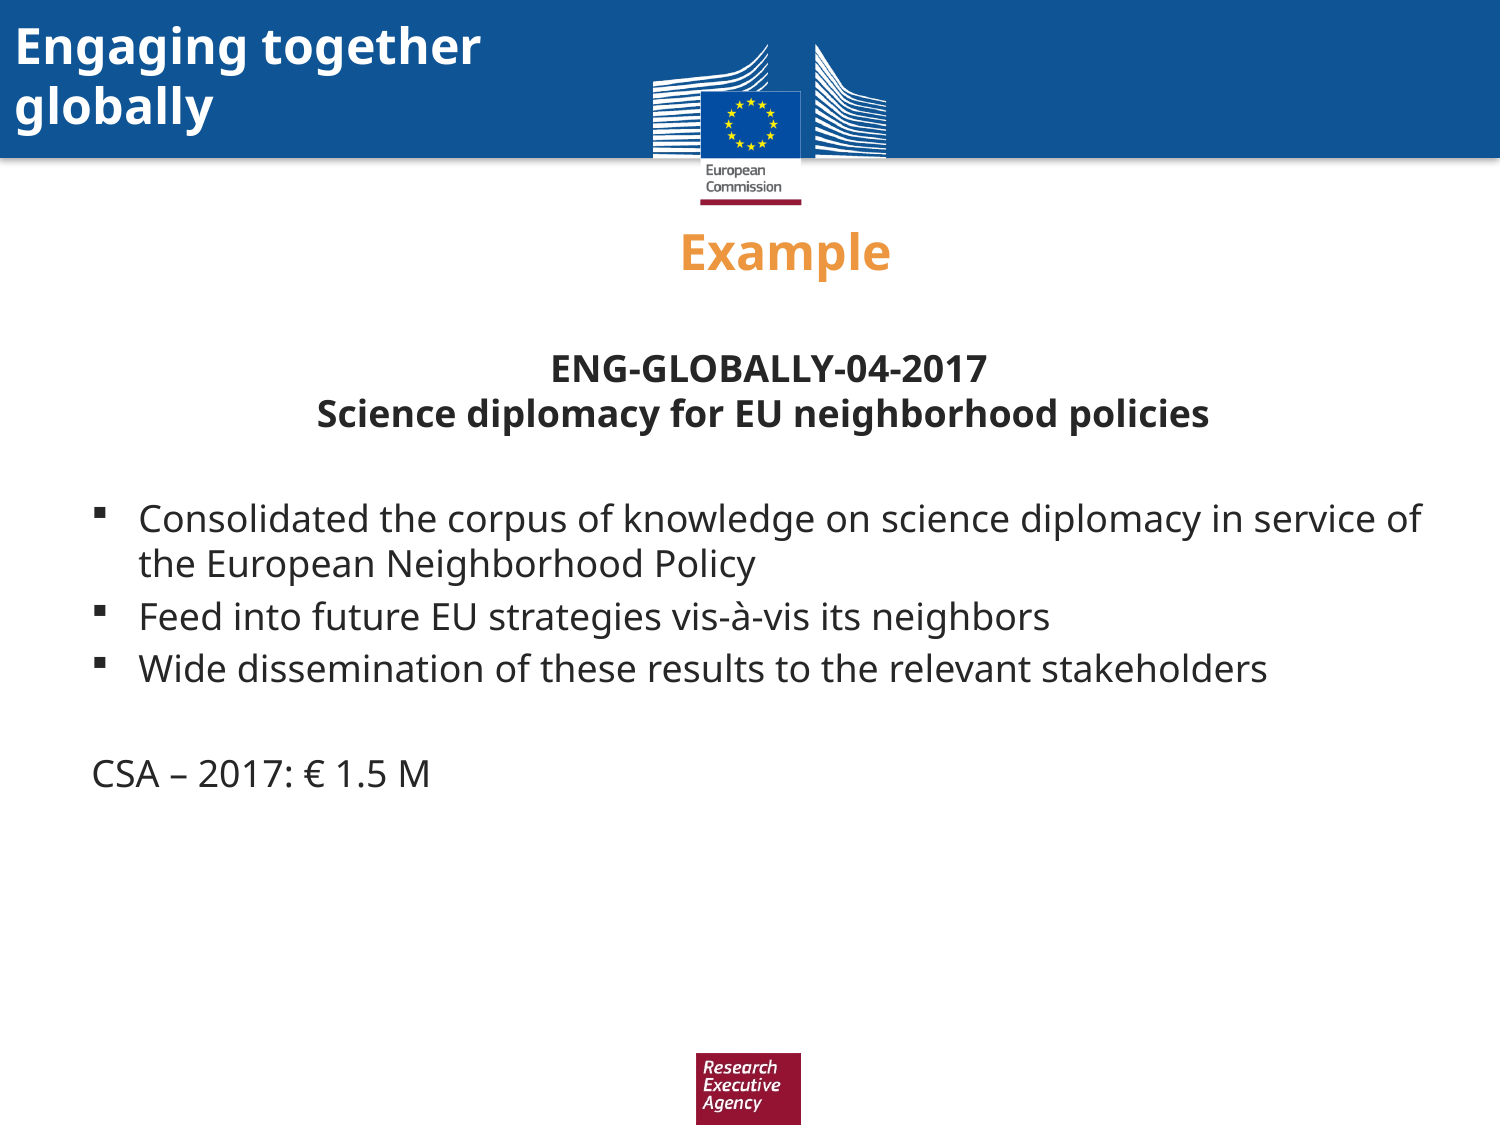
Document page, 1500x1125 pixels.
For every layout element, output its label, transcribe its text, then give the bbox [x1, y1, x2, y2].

picture [696, 1053, 801, 1125]
text_box Engaging together globally [0, 7, 520, 142]
picture [650, 42, 887, 206]
text_box Example [110, 212, 1461, 313]
text_box ENG-GLOBALLY-04-2017 Science diplomacy for EU neighborhood policies Consolidated the corpus of knowledge on science diplomacy in service of the European Neighborhood Policy Feed into future EU strategies vis-à-vis its neighbors Wide dissemination of these results to the relevant stakeholders CSA – 2017: € 1.5 M [76, 338, 1461, 894]
